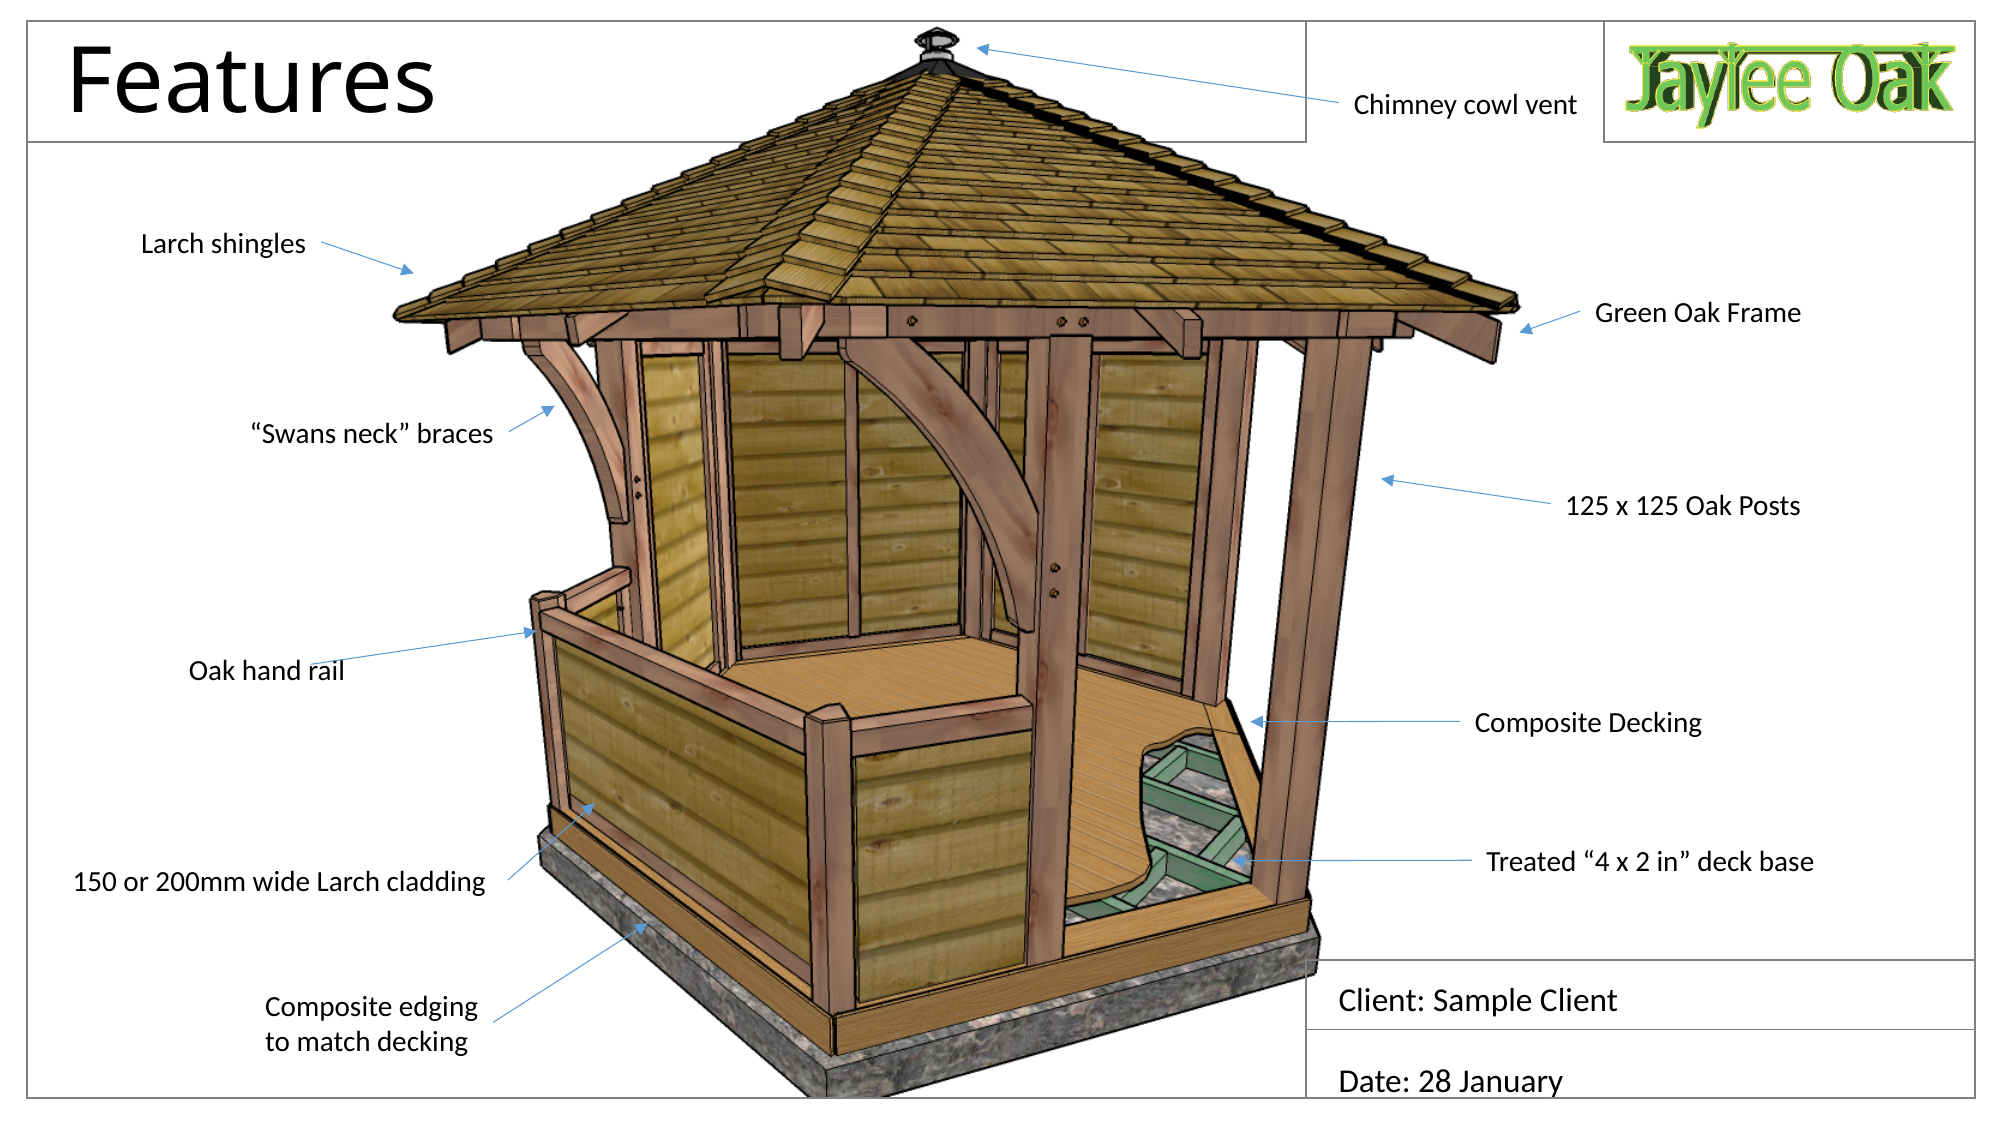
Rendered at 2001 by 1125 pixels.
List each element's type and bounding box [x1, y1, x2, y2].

text_box [1380, 478, 1549, 504]
text_box [1519, 311, 1579, 333]
picture [0, 0, 1976, 1097]
text_box [976, 47, 1338, 104]
text_box [510, 405, 555, 433]
text_box [310, 630, 537, 665]
text_box [510, 802, 595, 881]
text_box [1305, 959, 1976, 1099]
text_box [494, 923, 648, 1023]
text_box [322, 242, 414, 274]
